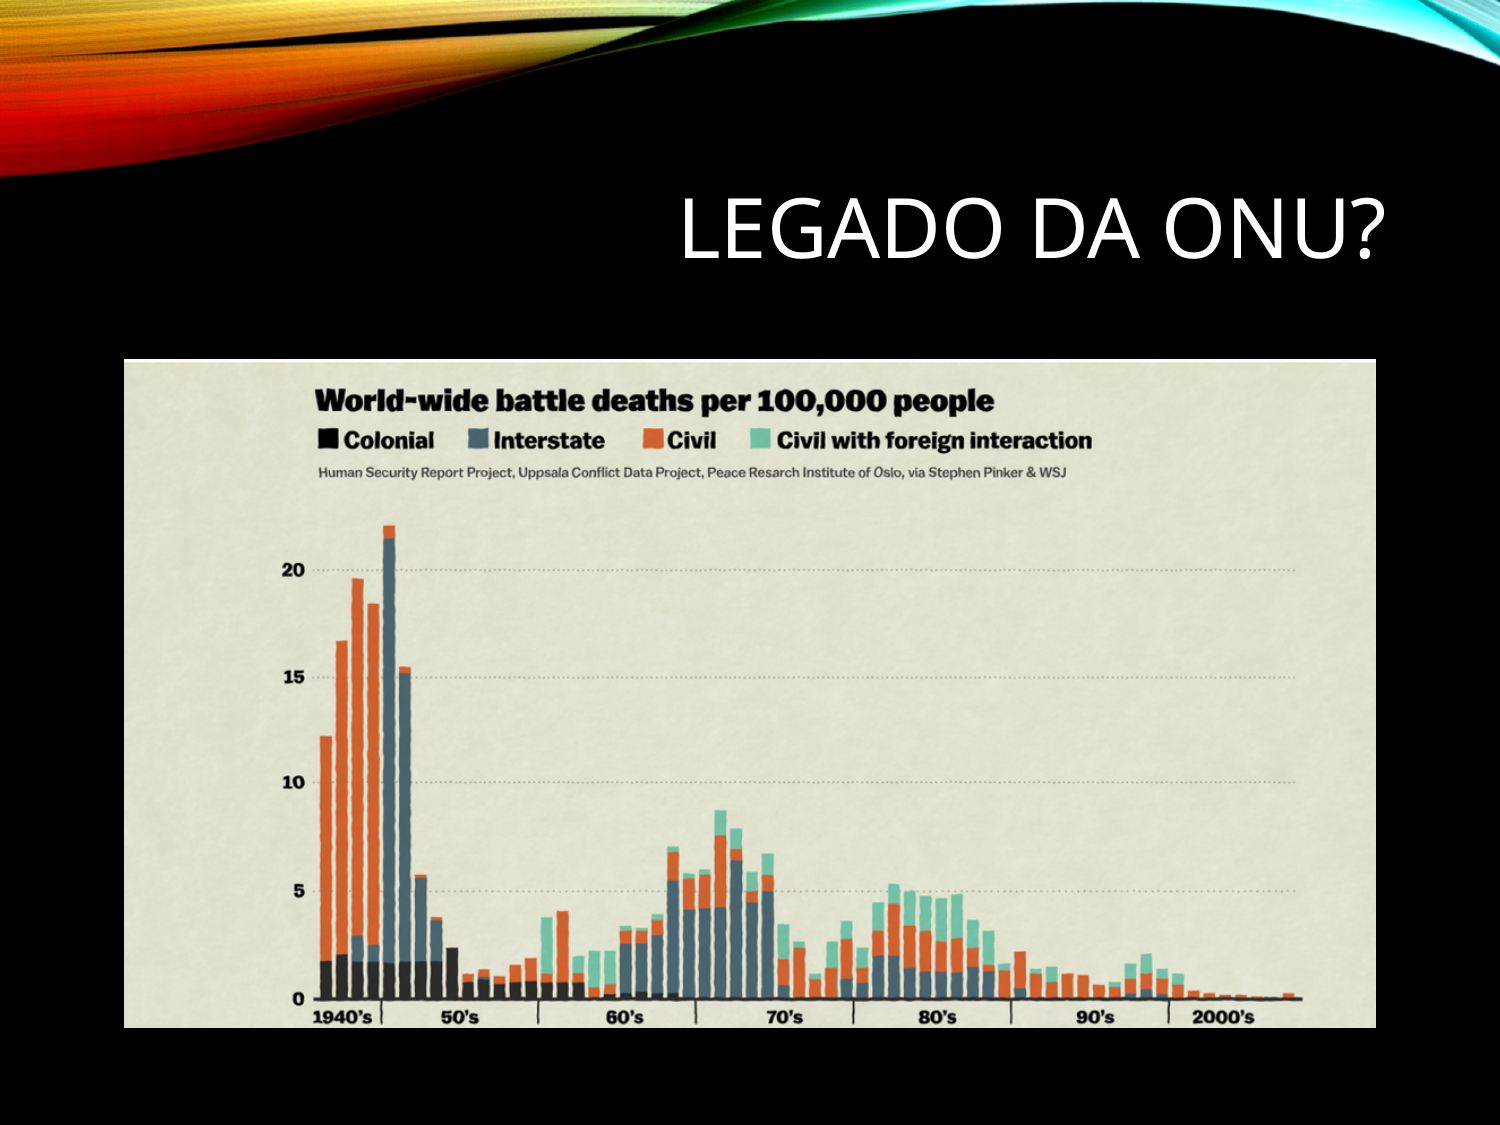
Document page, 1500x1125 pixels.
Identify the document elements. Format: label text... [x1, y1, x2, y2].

title Legado da ONU? [356, 125, 1403, 338]
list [123, 359, 1377, 1028]
picture [0, 0, 1500, 178]
